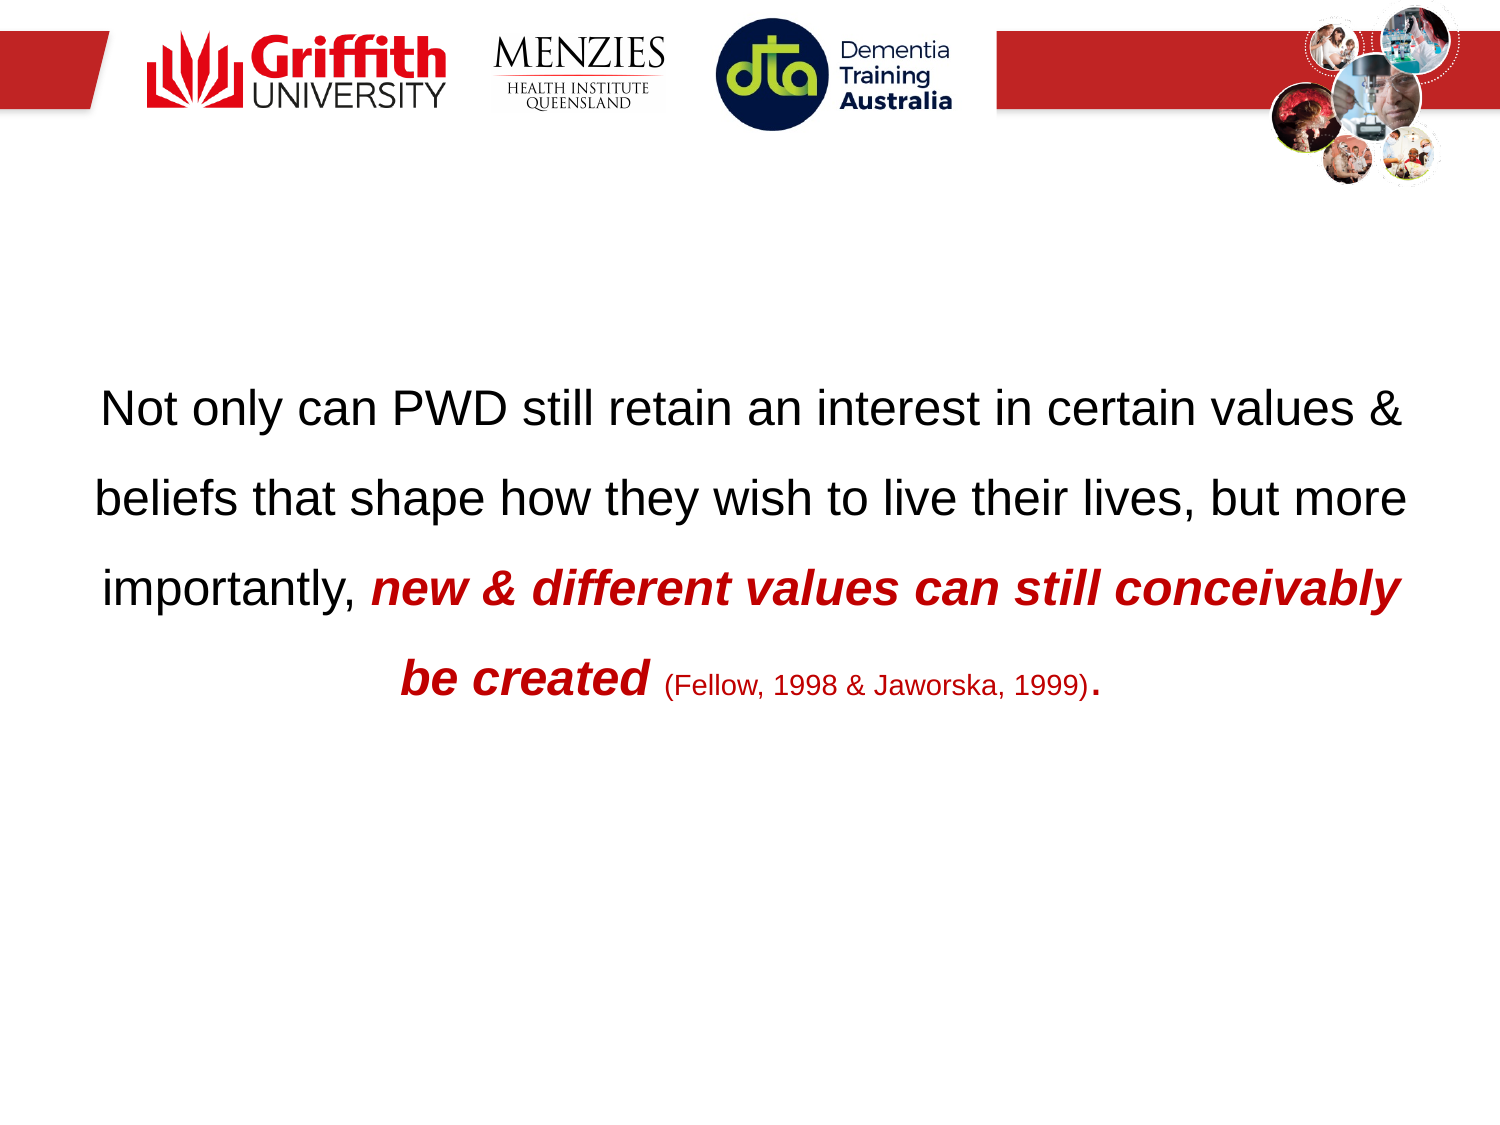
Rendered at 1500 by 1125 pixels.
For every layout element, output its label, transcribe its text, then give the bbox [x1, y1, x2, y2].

picture [491, 33, 666, 113]
list Not only can PWD still retain an interest in certain values & beliefs that shape how they wish to live their lives, but more importantly, new & different values can still conceivably be created (Fellow, 1998 & Jaworska, 1999). [76, 338, 1427, 1024]
picture [1269, 0, 1462, 187]
picture [677, 6, 997, 138]
picture [147, 30, 446, 108]
